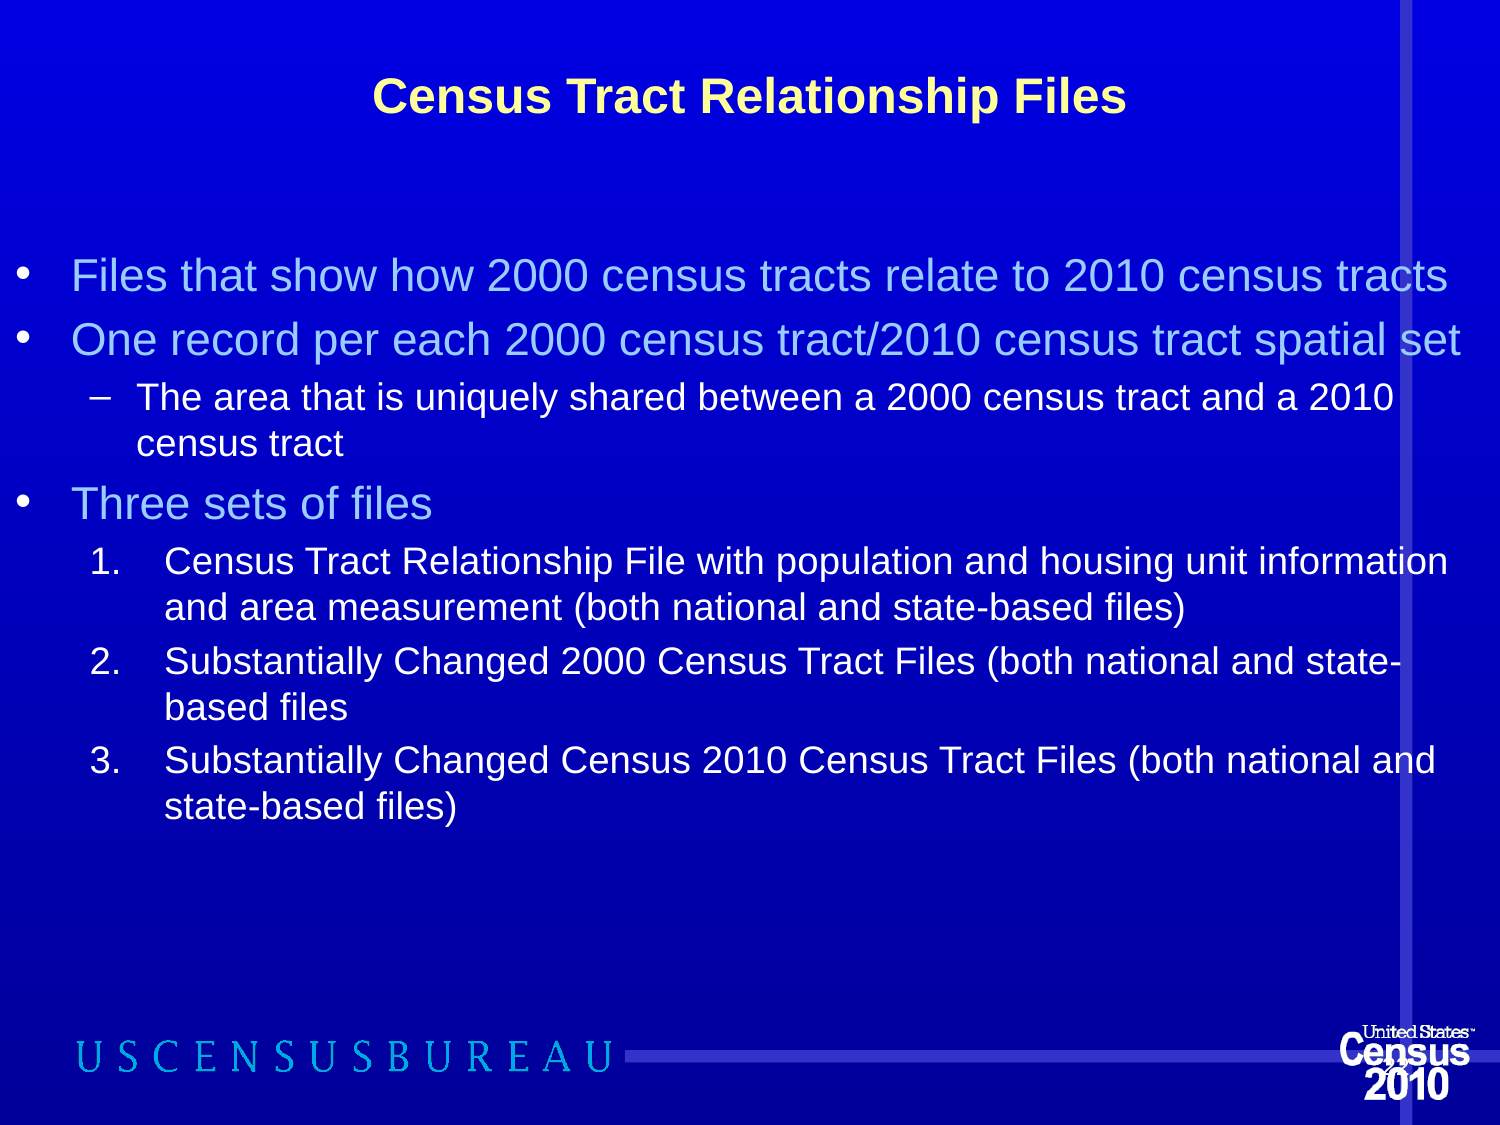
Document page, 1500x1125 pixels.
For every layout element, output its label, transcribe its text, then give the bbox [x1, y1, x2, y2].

picture [75, 1037, 613, 1075]
slide_number 22 [1074, 1042, 1426, 1103]
picture [1337, 1025, 1475, 1100]
title Census Tract Relationship Files [112, 0, 1388, 188]
list Files that show how 2000 census tracts relate to 2010 census tracts One record per each 2000 census tract/2010 census tract spatial set The area that is uniquely shared between a 2000 census tract and a 2010 census tract Three sets of files Census Tract Relationship File with population and housing unit information and area measurement (both national and state-based files) Substantially Changed 2000 Census Tract Files (both national and state-based files Substantially Changed Census 2010 Census Tract Files (both national and state-based files) [0, 237, 1500, 913]
